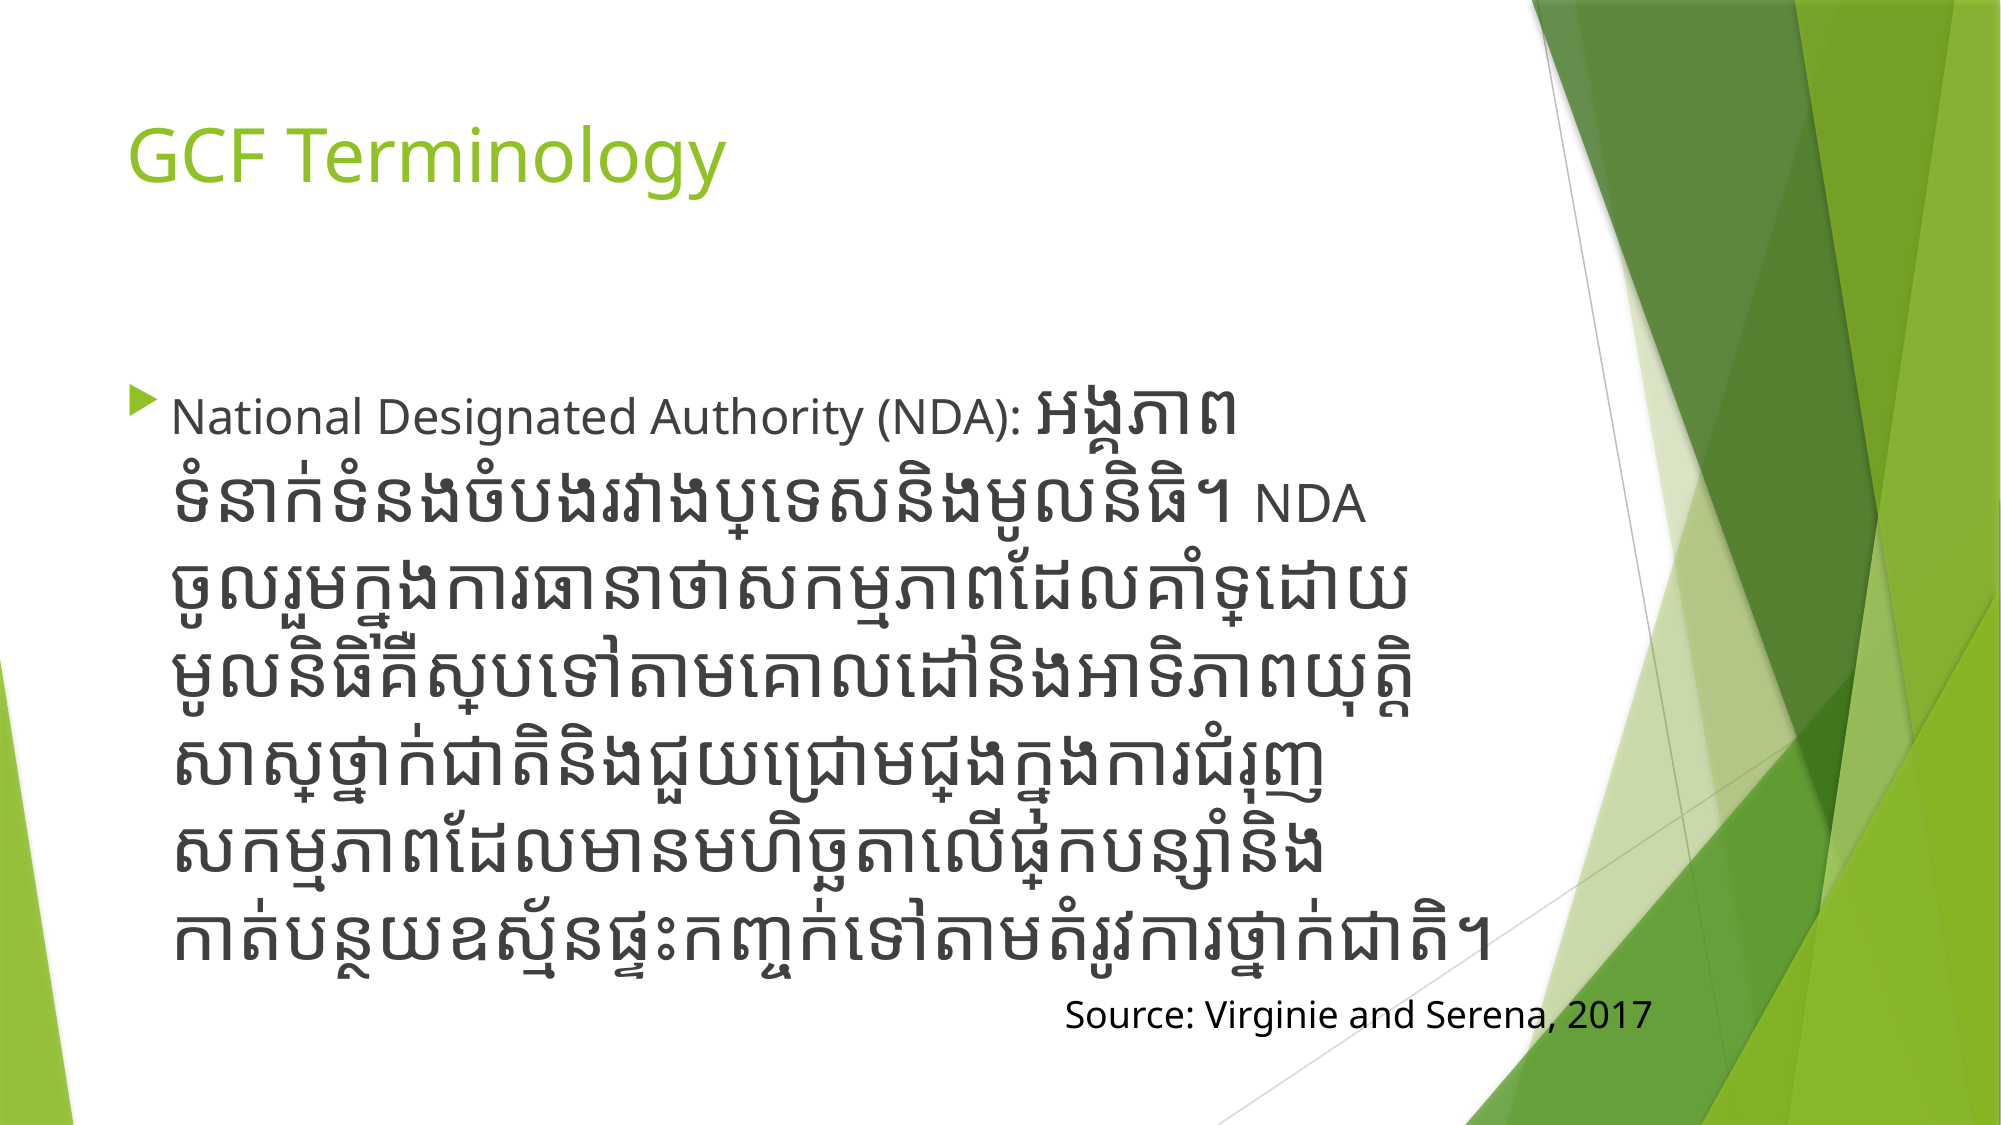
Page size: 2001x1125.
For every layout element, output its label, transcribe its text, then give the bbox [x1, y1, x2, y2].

text_box Source: Virginie and Serena, 2017 [1050, 983, 1696, 1044]
list National Designated Authority (NDA): អង្គភាពទំនាក់ទំនងចំបងរវាងប្រទេសនិងមូលនិធិ។ NDA ចូលរួមក្នុងការធានាថាសកម្មភាពដែលគាំទ្រដោយមូលនិធិគឺស្របទៅតាមគោលដៅនិងអាទិភាពយុត្តិសាស្ត្រថ្នាក់ជាតិនិងជួយជ្រោមជ្រែងក្នុងការជំរុញសកម្មភាពដែលមានមហិច្ឆតាលើផ្នែកបន្សាំនិងកាត់បន្ថយឧស្ម័នផ្ទះកញ្ចក់ទៅតាមតំរូវការថ្នាក់ជាតិ។ [111, 354, 1522, 992]
title GCF Terminology [111, 99, 1522, 317]
